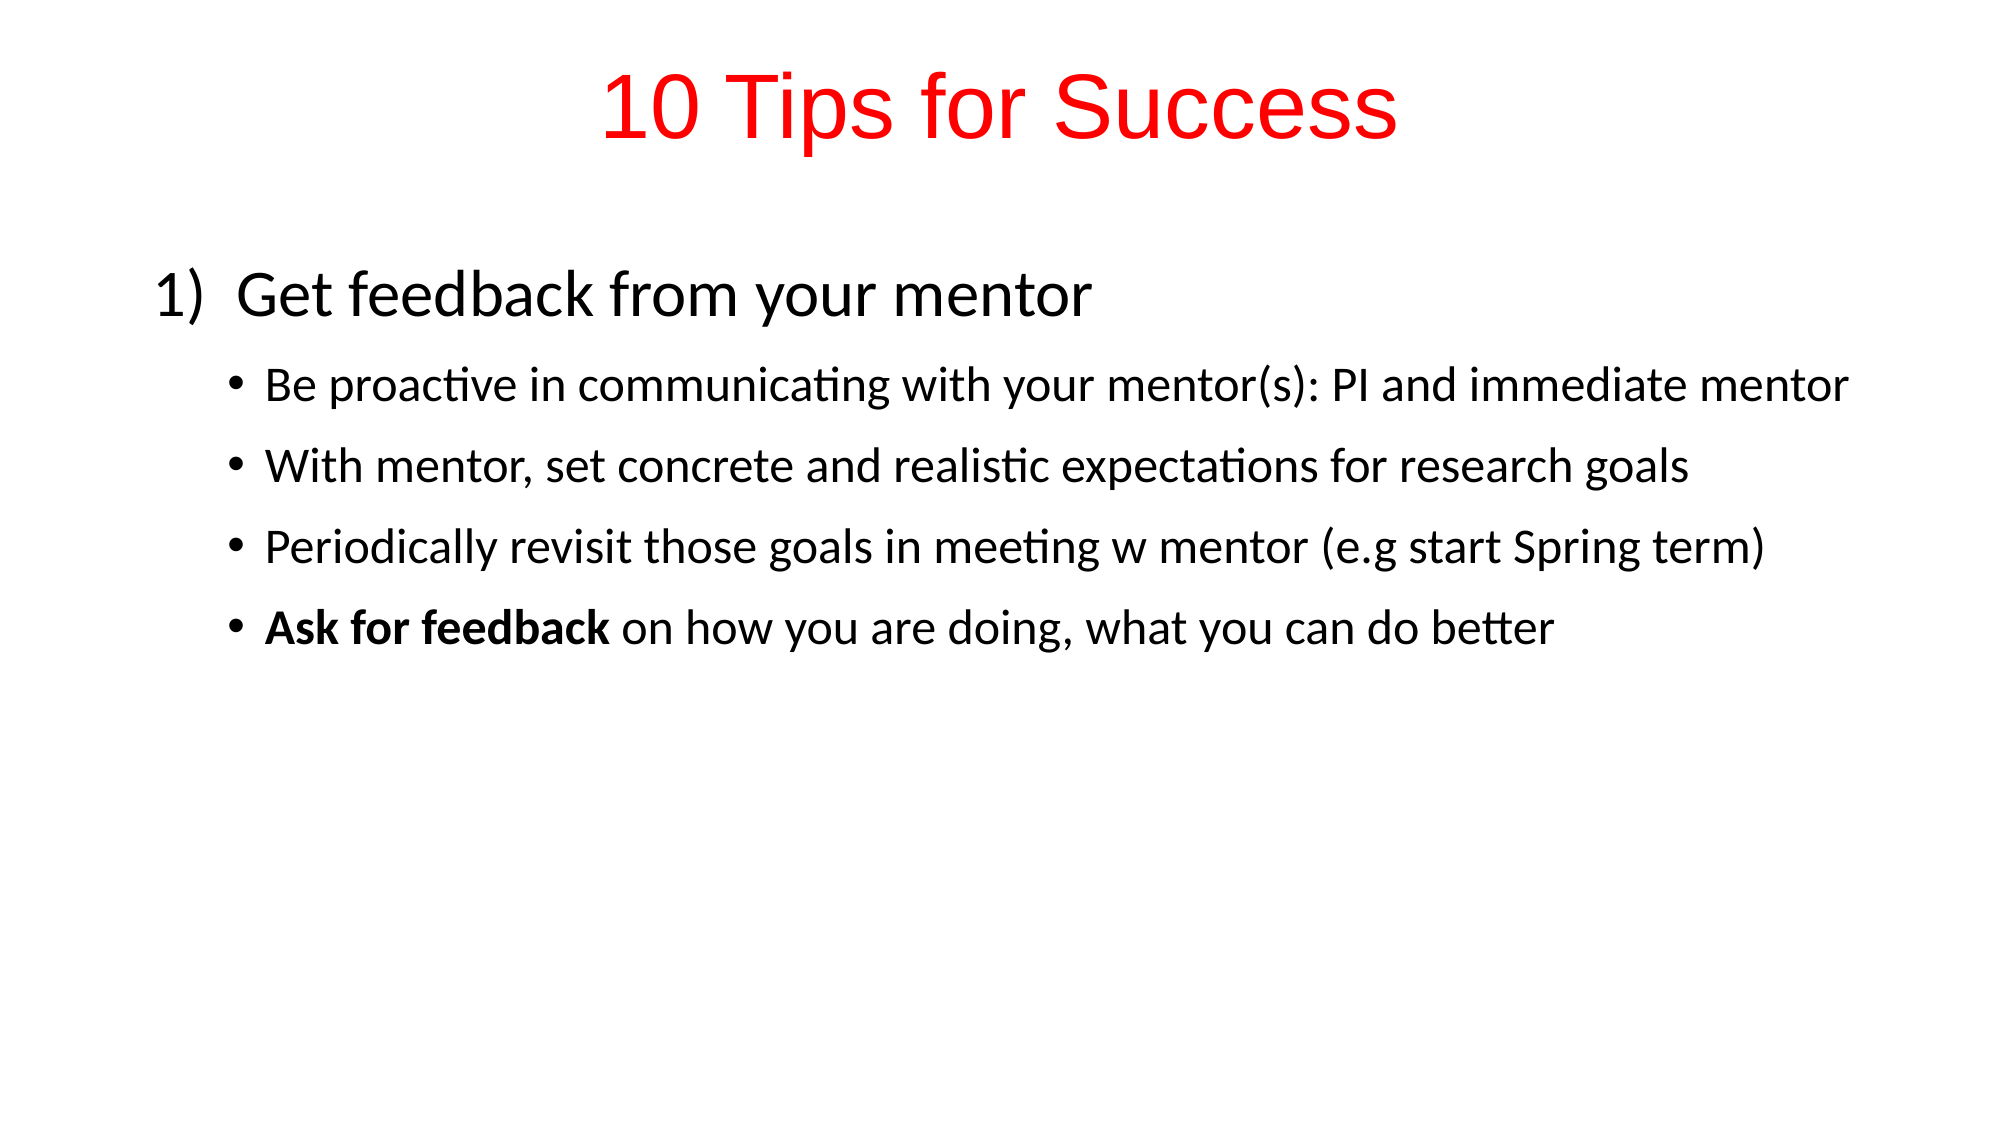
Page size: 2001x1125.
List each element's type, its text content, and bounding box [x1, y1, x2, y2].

list Get feedback from your mentor Be proactive in communicating with your mentor(s): PI and immediate mentor With mentor, set concrete and realistic expectations for research goals Periodically revisit those goals in meeting w mentor (e.g start Spring term) Ask for feedback on how you are doing, what you can do better [137, 251, 1933, 1064]
title 10 Tips for Success [137, 0, 1863, 218]
